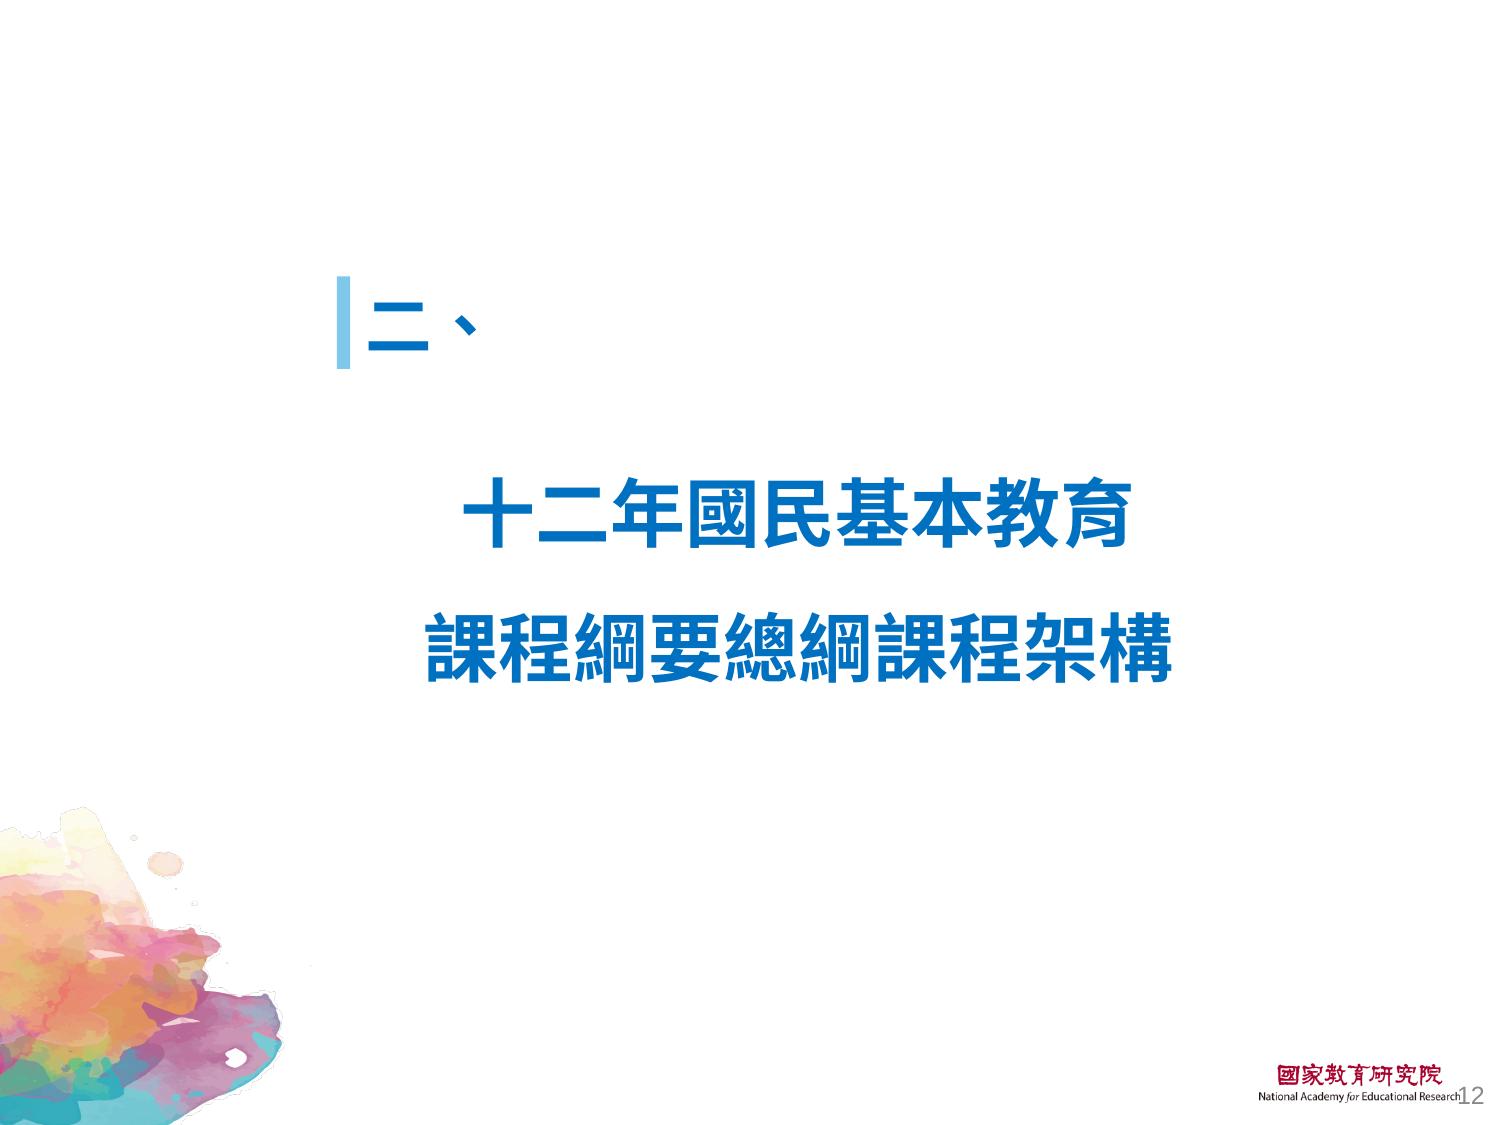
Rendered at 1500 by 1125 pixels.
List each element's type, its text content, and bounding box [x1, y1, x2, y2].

picture [0, 776, 344, 1125]
text_box [336, 276, 350, 369]
text_box 十二年國民基本教育 課程綱要總綱課程架構 [290, 414, 1307, 699]
text_box 12 [1162, 1065, 1500, 1125]
picture [1259, 1063, 1461, 1103]
text_box 二、 [350, 276, 515, 371]
